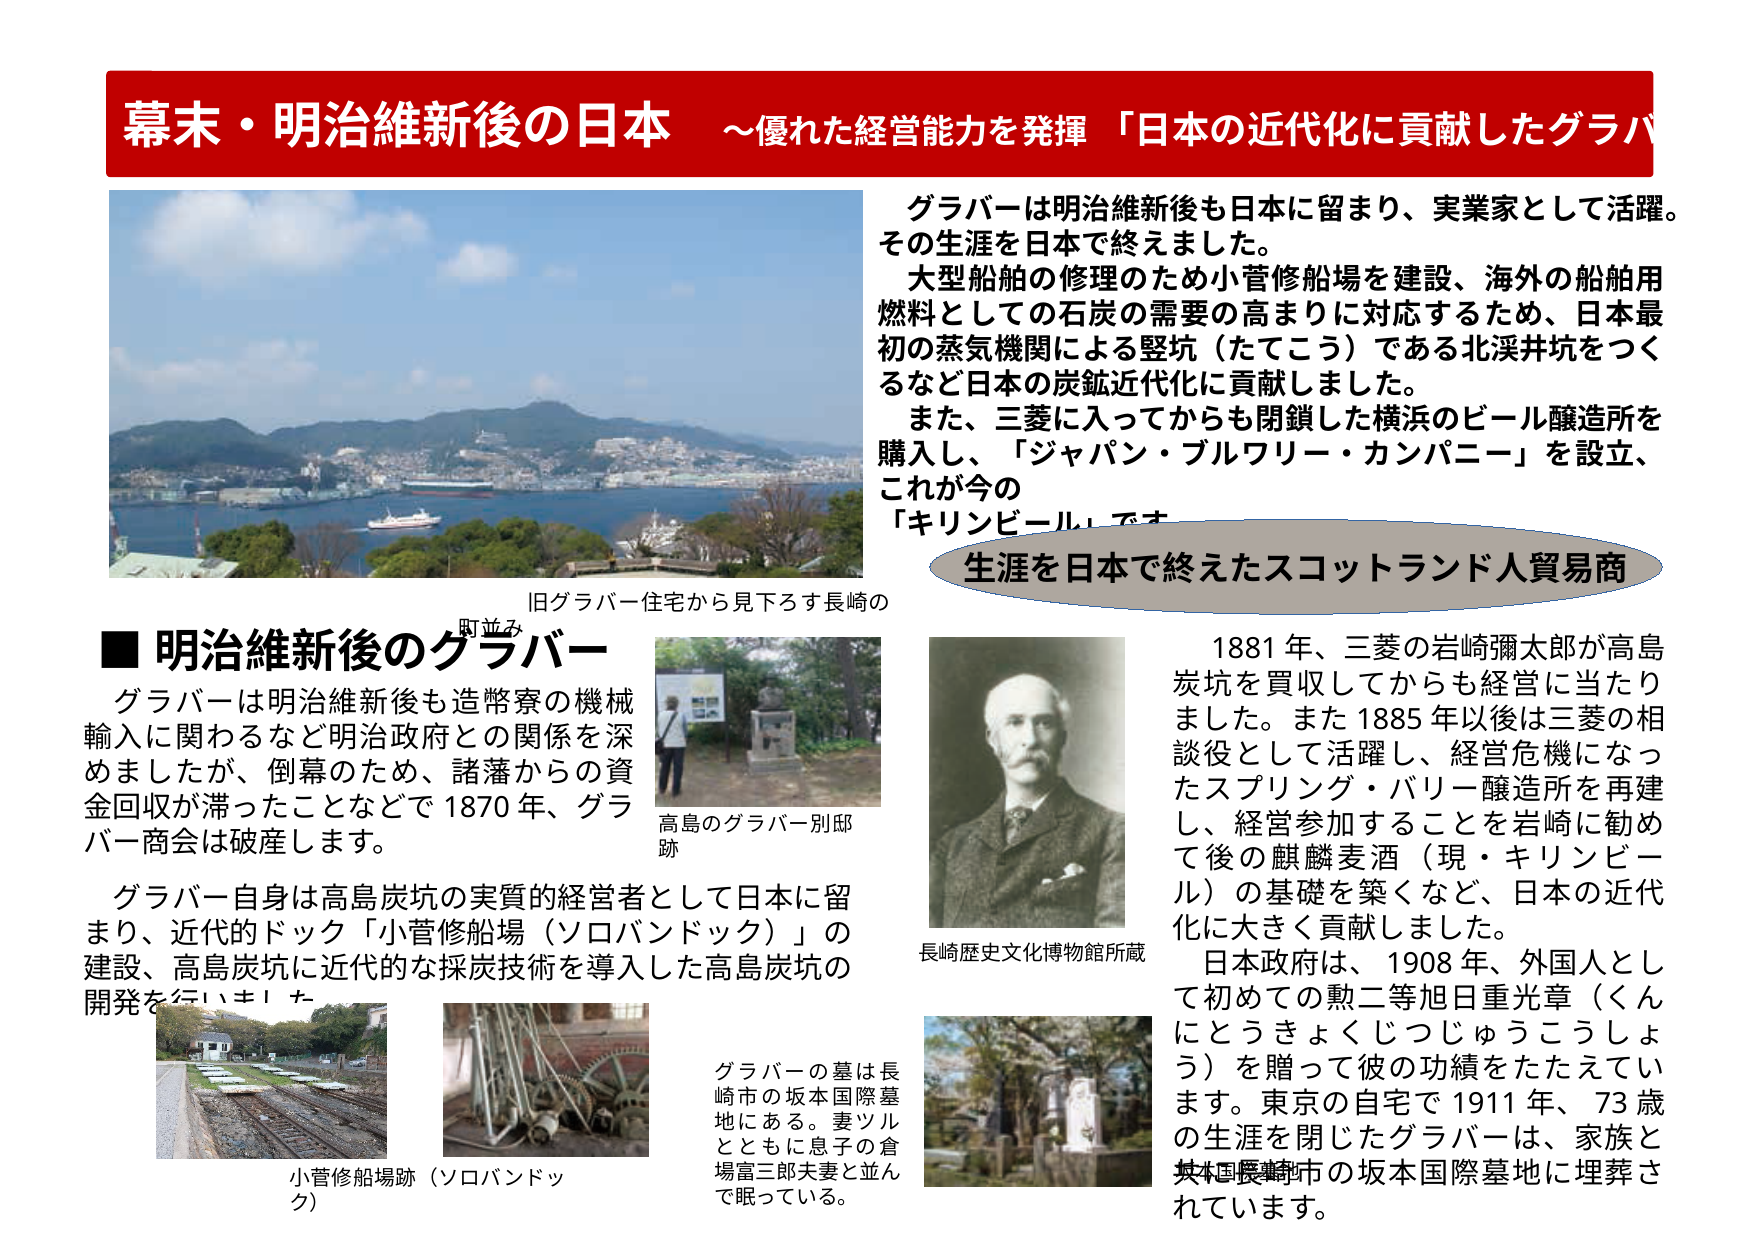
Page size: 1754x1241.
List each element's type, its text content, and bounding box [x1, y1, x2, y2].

picture [443, 1003, 649, 1157]
text_box 坂本国際墓地 [1160, 1151, 1350, 1193]
text_box グラバーの墓は長崎市の坂本国際墓地にある。妻ツルとともに息子の倉場富三郎夫妻と並んで眠っている。 [699, 1051, 916, 1199]
text_box 長崎歴史文化博物館所蔵 [903, 932, 1187, 974]
text_box 小菅修船場跡（ソロバンドック） [274, 1157, 582, 1199]
picture [156, 1003, 387, 1159]
picture [928, 637, 1126, 928]
text_box 生涯を日本で終えたスコットランド人貿易商 [929, 519, 1663, 615]
picture [654, 637, 881, 807]
text_box 高島のグラバー別邸跡 [643, 803, 868, 845]
text_box 1881年、三菱の岩崎彌太郎が高島炭坑を買収してからも経営に当たりました。また1885年以後は三菱の相談役として活躍し、経営危機になったスプリング・バリー醸造所を再建し、経営参加することを岩崎に勧めて後の麒麟麦酒（現・キリンビール）の基礎を築くなど、日本の近代化に大きく貢献しました。 日本政府は、1908年、外国人として初めての勲二等旭日重光章（くんにとうきょくじつじゅうこうしょう）を贈って彼の功績をたたえています。東京の自宅で1911年、73歳の生涯を閉じたグラバーは、家族と共に長崎市の坂本国際墓地に埋葬されています。 [1157, 620, 1681, 1152]
text_box グラバーは明治維新後も造幣寮の機械輸入に関わるなど明治政府との関係を深めましたが、倒幕のため、諸藩からの資金回収が滞ったことなどで1870年、グラバー商会は破産します。 [68, 675, 650, 872]
text_box ■明治維新後のグラバー [82, 614, 662, 675]
text_box グラバーは明治維新後も日本に留まり、実業家として活躍。その生涯を日本で終えました。 大型船舶の修理のため小菅修船場を建設、海外の船舶用燃料としての石炭の需要の高まりに対応するため、日本最初の蒸気機関による竪坑（たてこう）である北渓井坑をつくるなど日本の炭鉱近代化に貢献しました。 また、三菱に入ってからも閉鎖した横浜のビール醸造所を購入し、「ジャパン・ブルワリー・カンパニー」を設立、これが今の 「キリンビール」です。 [862, 183, 1681, 496]
picture [923, 1015, 1153, 1188]
text_box グラバー自身は高島炭坑の実質的経営者として日本に留まり、近代的ドック「小菅修船場（ソロバンドック）」の建設、高島炭坑に近代的な採炭技術を導入した高島炭坑の開発を行いました。 [68, 872, 869, 998]
text_box 幕末・明治維新後の日本 〜優れた経営能力を発揮 「日本の近代化に貢献したグラバー」〜 [106, 70, 1654, 178]
text_box 旧グラバー住宅から見下ろす長崎の町並み [443, 581, 907, 632]
picture [108, 189, 863, 579]
